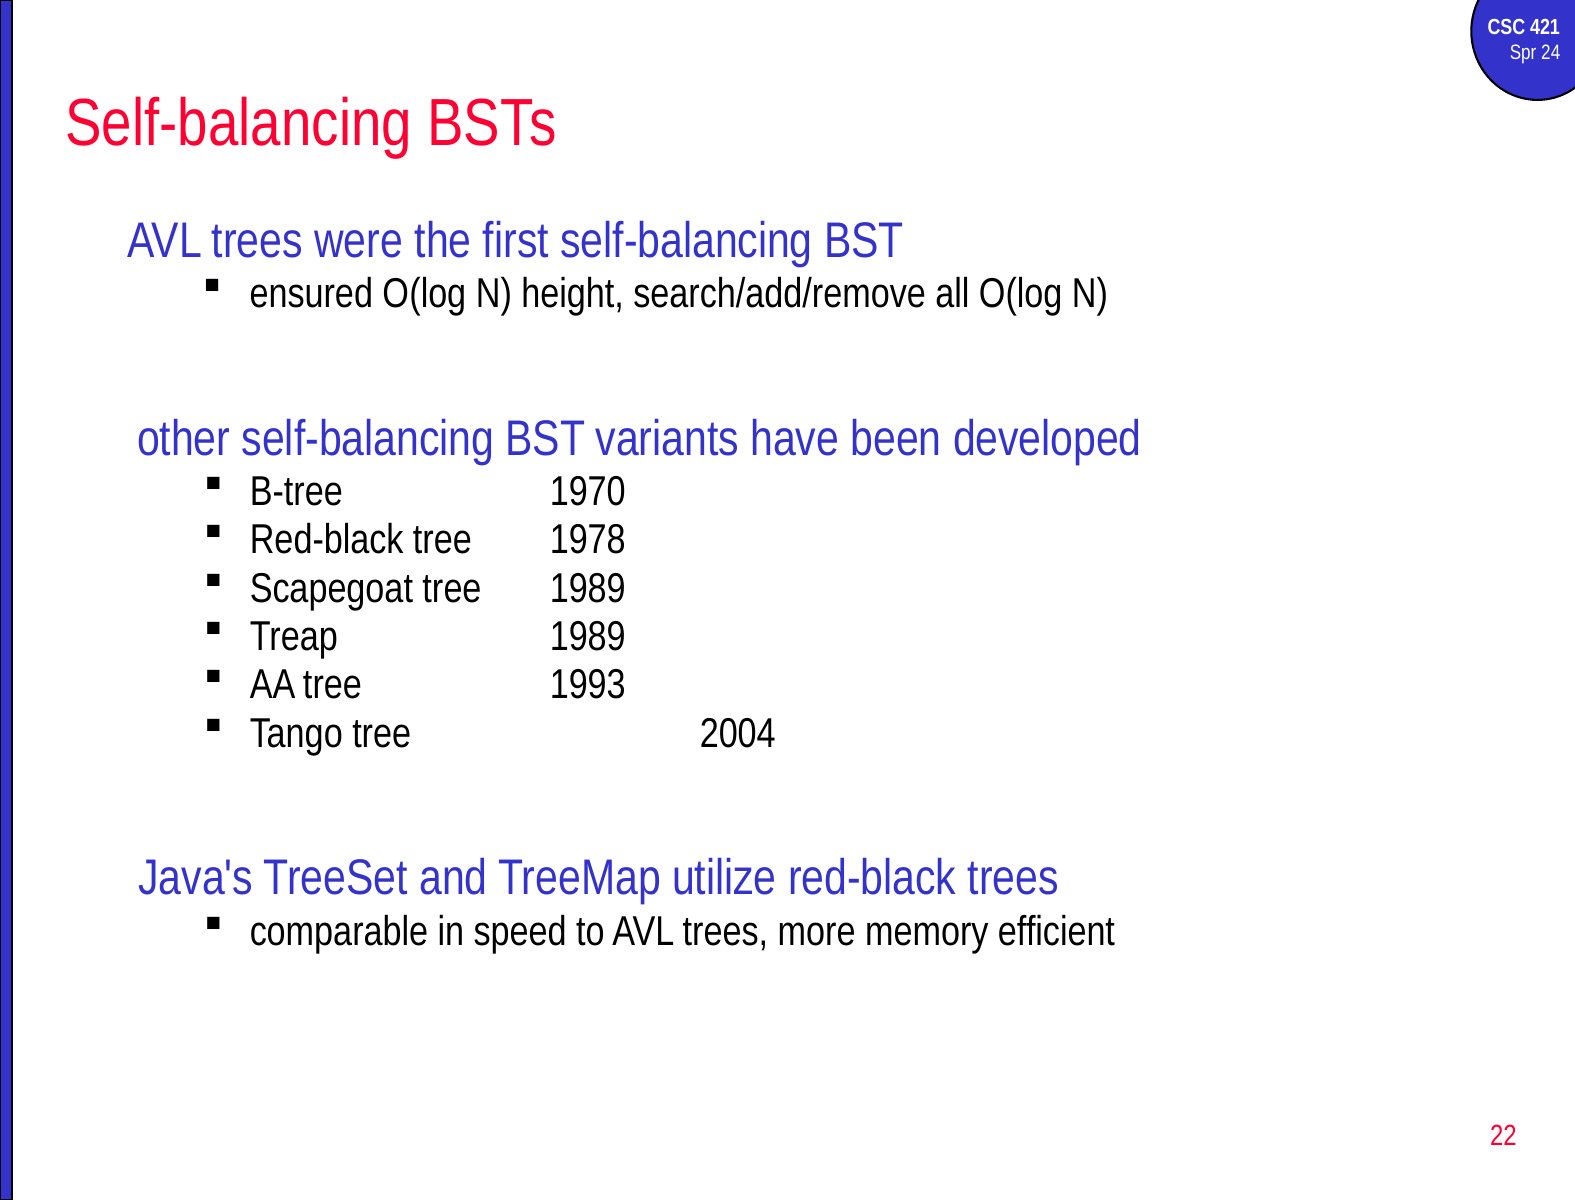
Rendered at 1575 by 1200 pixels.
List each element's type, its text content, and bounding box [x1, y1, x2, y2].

slide_number 22 [1203, 1092, 1532, 1174]
list AVL trees were the first self-balancing BST ensured O(log N) height, search/add/remove all O(log N) other self-balancing BST variants have been developed B-tree 1970 Red-black tree 1978 Scapegoat tree 1989 Treap 1989 AA tree 1993 Tango tree 2004 Java's TreeSet and TreeMap utilize red-black trees comparable in speed to AVL trees, more memory efficient [112, 200, 1541, 1088]
title Self-balancing BSTs [50, 62, 1538, 175]
